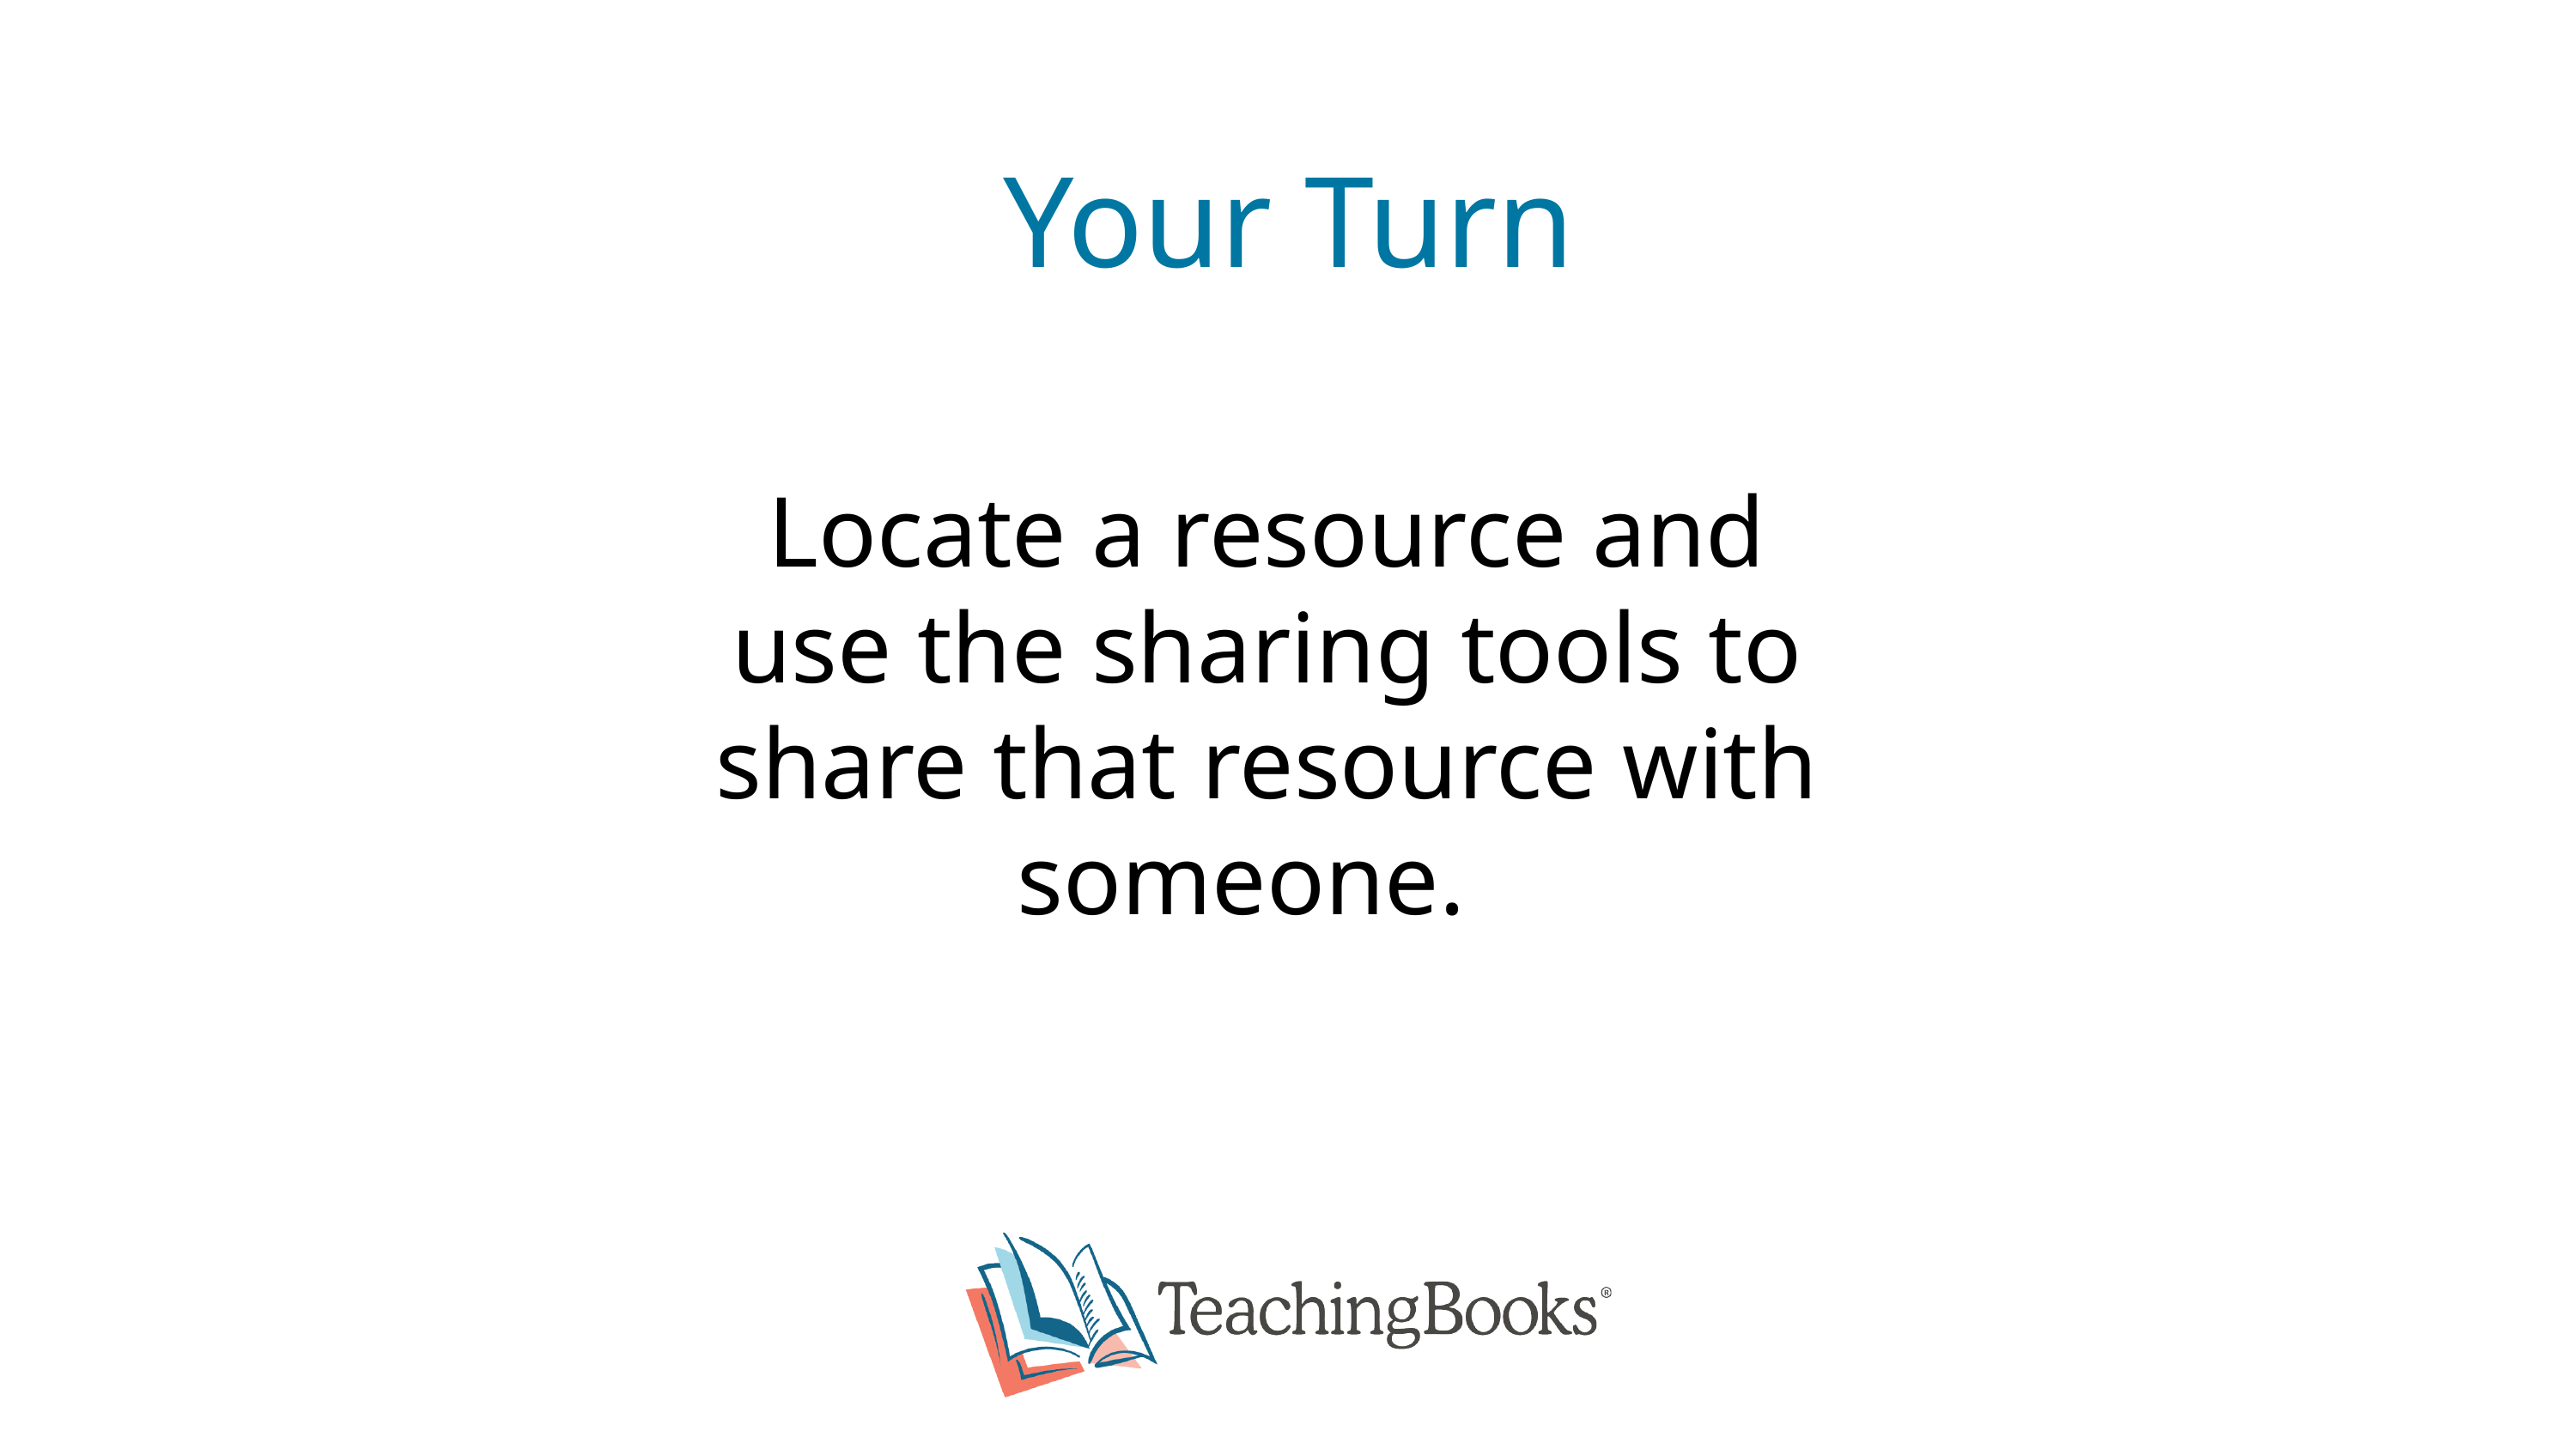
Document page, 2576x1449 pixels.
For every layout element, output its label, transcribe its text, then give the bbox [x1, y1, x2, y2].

text_box [964, 1232, 1612, 1397]
text_box Your Turn [674, 154, 1904, 293]
text_box Locate a resource and use the sharing tools to share that resource with someone. [675, 470, 1858, 935]
